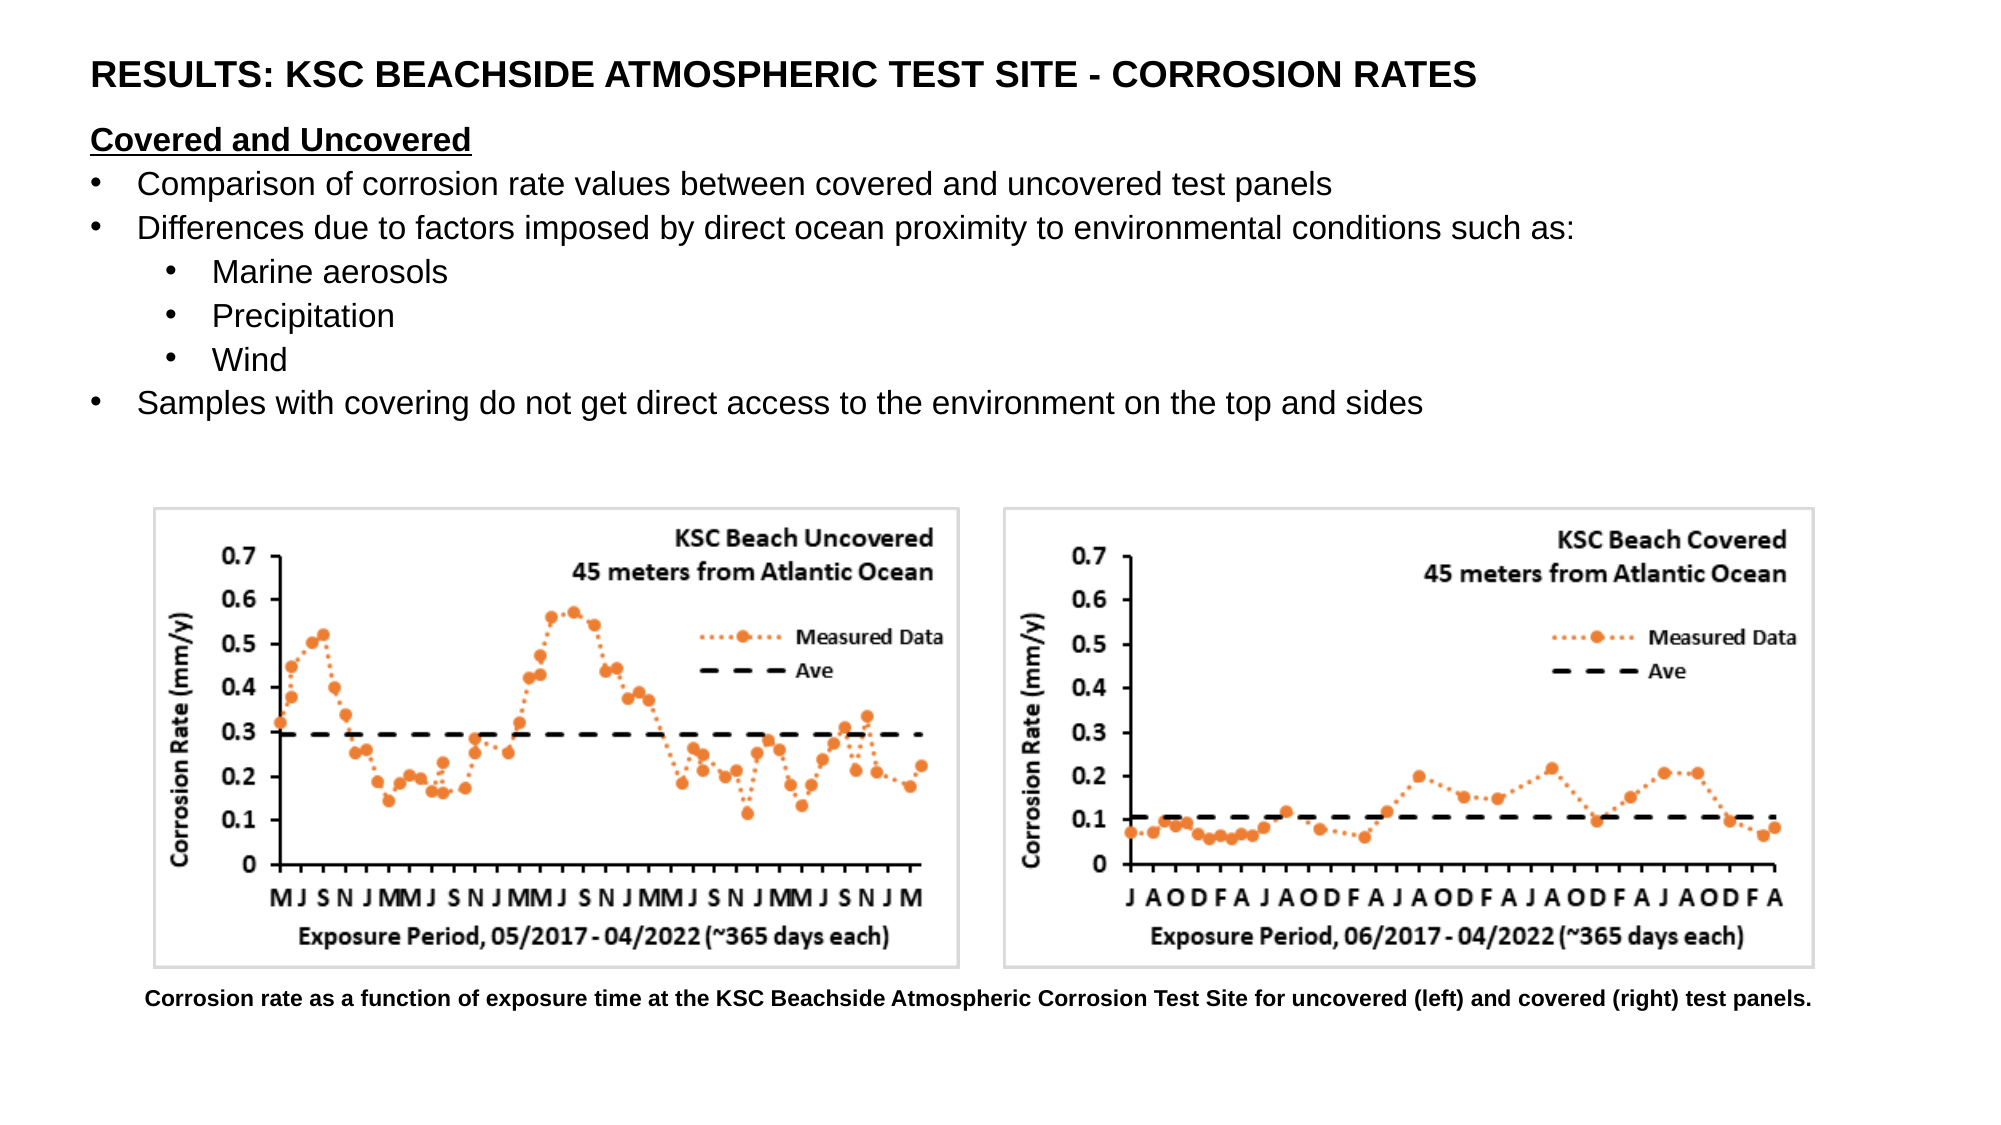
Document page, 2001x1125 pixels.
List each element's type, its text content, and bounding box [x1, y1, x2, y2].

text_box Corrosion rate as a function of exposure time at the KSC Beachside Atmospheric Corrosion Test Site for uncovered (left) and covered (right) test panels. [99, 976, 1860, 1019]
title Results: KSC beachside Atmospheric test site - corrosion rates [75, 30, 1933, 120]
picture [153, 507, 960, 969]
picture [1003, 507, 1815, 969]
text_box Covered and Uncovered Comparison of corrosion rate values between covered and uncovered test panels Differences due to factors imposed by direct ocean proximity to environmental conditions such as: Marine aerosols Precipitation Wind Samples with covering do not get direct access to the environment on the top and sides [75, 107, 1903, 508]
